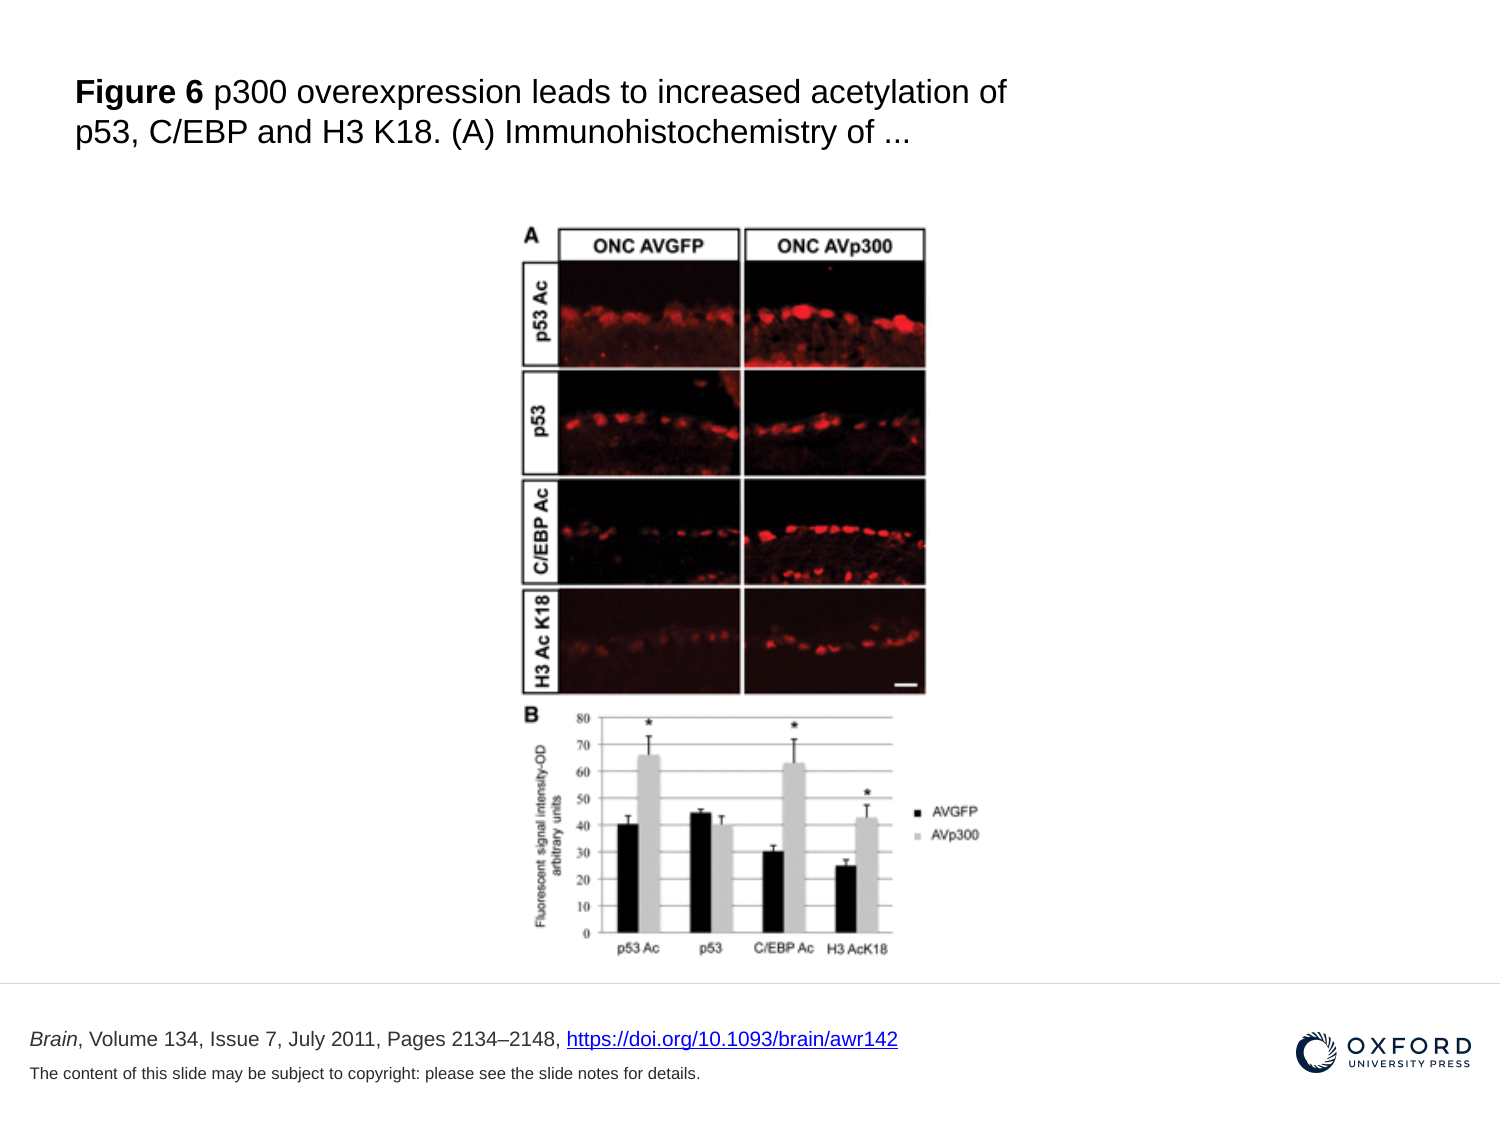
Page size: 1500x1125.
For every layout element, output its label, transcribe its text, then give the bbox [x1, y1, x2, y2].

picture [518, 224, 983, 957]
title Figure 6 p300 overexpression leads to increased acetylation of p53, C/EBP and H3 K18. (A) Immunohistochemistry of ... [75, 69, 1078, 171]
footer Brain, Volume 134, Issue 7, July 2011, Pages 2134–2148, https://doi.org/10.1093/brain/awr142 The content of this slide may be subject to copyright: please see the slide notes for details. [0, 983, 1260, 1125]
picture [1296, 1032, 1471, 1073]
